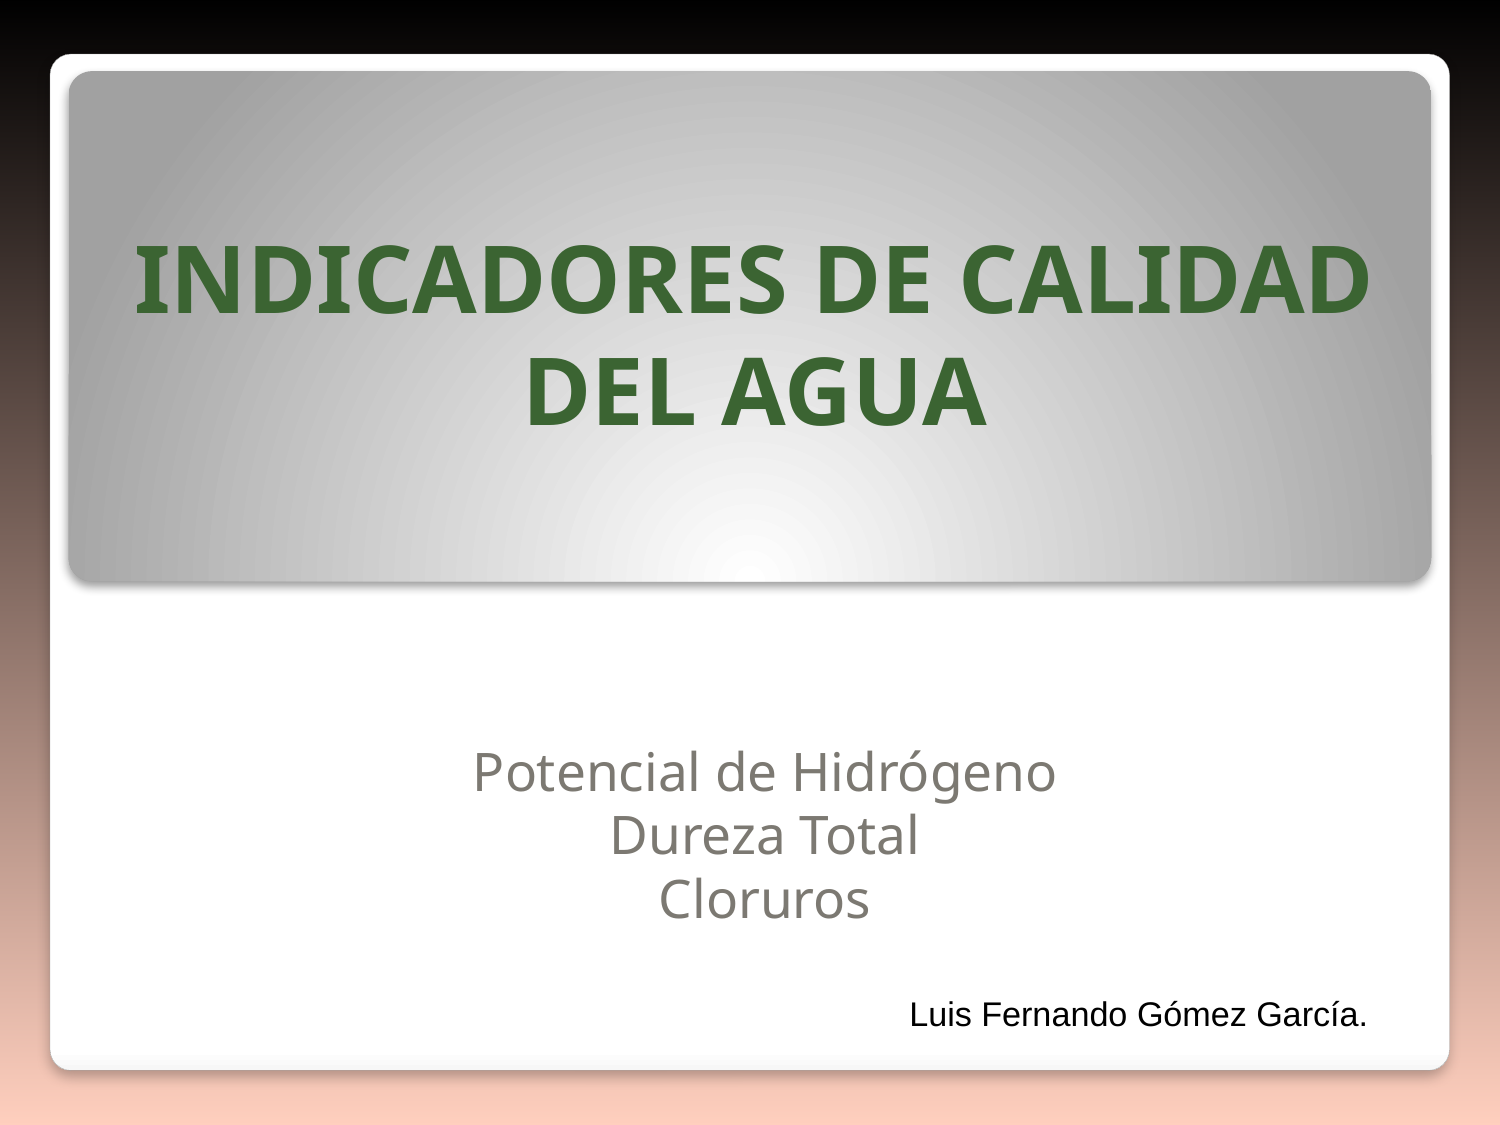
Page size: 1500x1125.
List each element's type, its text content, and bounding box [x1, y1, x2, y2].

title INDICADORES DE CALIDAD DEL AGUA [117, 210, 1393, 453]
subtitle Potencial de Hidrógeno Dureza Total Cloruros Luis Fernando Gómez García. [117, 738, 1393, 1043]
